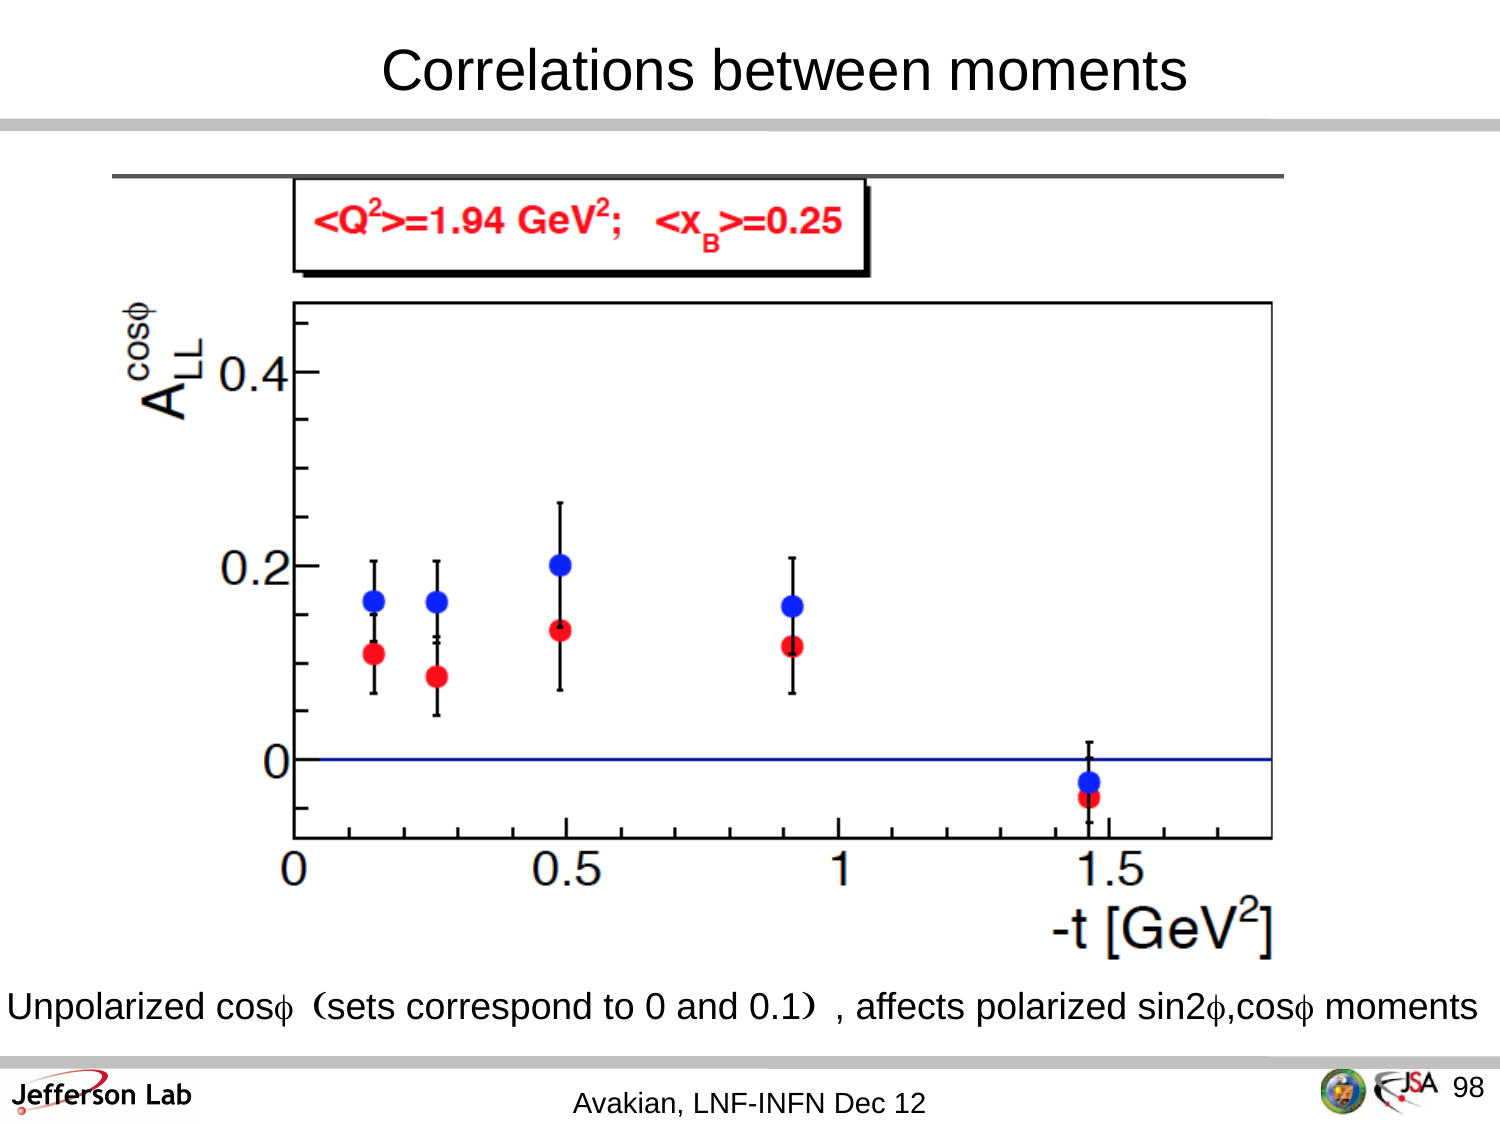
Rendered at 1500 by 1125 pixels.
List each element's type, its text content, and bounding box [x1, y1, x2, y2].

text_box Unpolarized cosf (sets correspond to 0 and 0.1) , affects polarized sin2f,cosf moments [0, 974, 1494, 1035]
slide_number 98 [1387, 1060, 1500, 1114]
text_box Correlations between moments [366, 24, 1205, 110]
footer Avakian, LNF-INFN Dec 12 [512, 1076, 988, 1118]
picture [0, 1069, 200, 1125]
picture [112, 174, 1284, 963]
